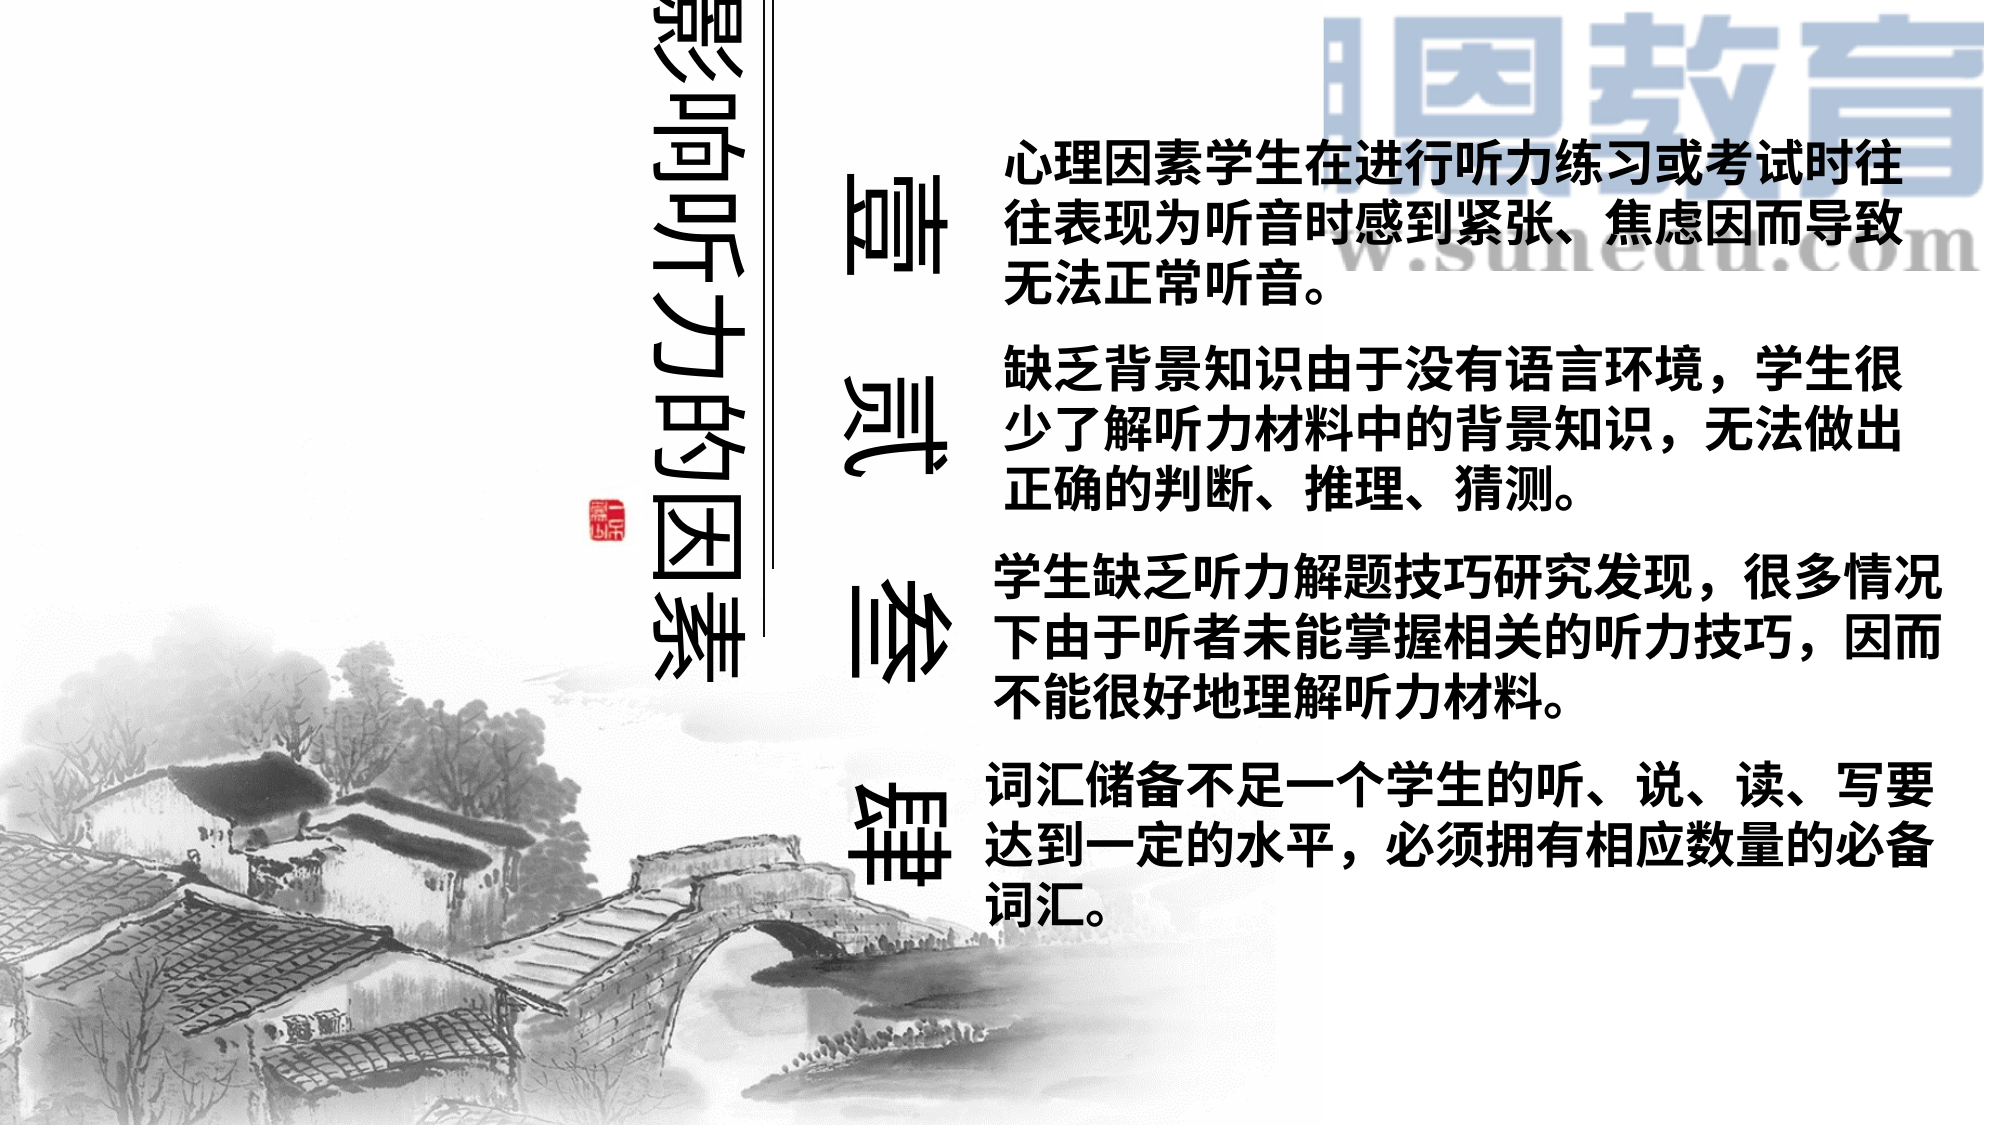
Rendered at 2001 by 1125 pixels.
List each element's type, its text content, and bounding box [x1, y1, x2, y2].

text_box 缺乏背景知识由于没有语言环境，学生很少了解听力材料中的背景知识，无法做出正确的判断、推理、猜测。 [1324, 330, 1936, 526]
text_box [806, 146, 1042, 336]
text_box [809, 763, 1159, 952]
text_box 词汇储备不足一个学生的听、说、读、写要达到一定的水平，必须拥有相应数量的必备词汇。 [1324, 745, 1970, 941]
text_box 学生缺乏听力解题技巧研究发现，很多情况下由于听者未能掌握相关的听力技巧，因而不能很好地理解听力材料。 [1324, 538, 1978, 733]
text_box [806, 354, 1042, 536]
picture [0, 0, 1984, 1125]
text_box 心理因素学生在进行听力练习或考试时往往表现为听音时感到紧张、焦虑因而导致无法正常听音。 [1324, 124, 1961, 320]
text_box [809, 560, 1168, 745]
